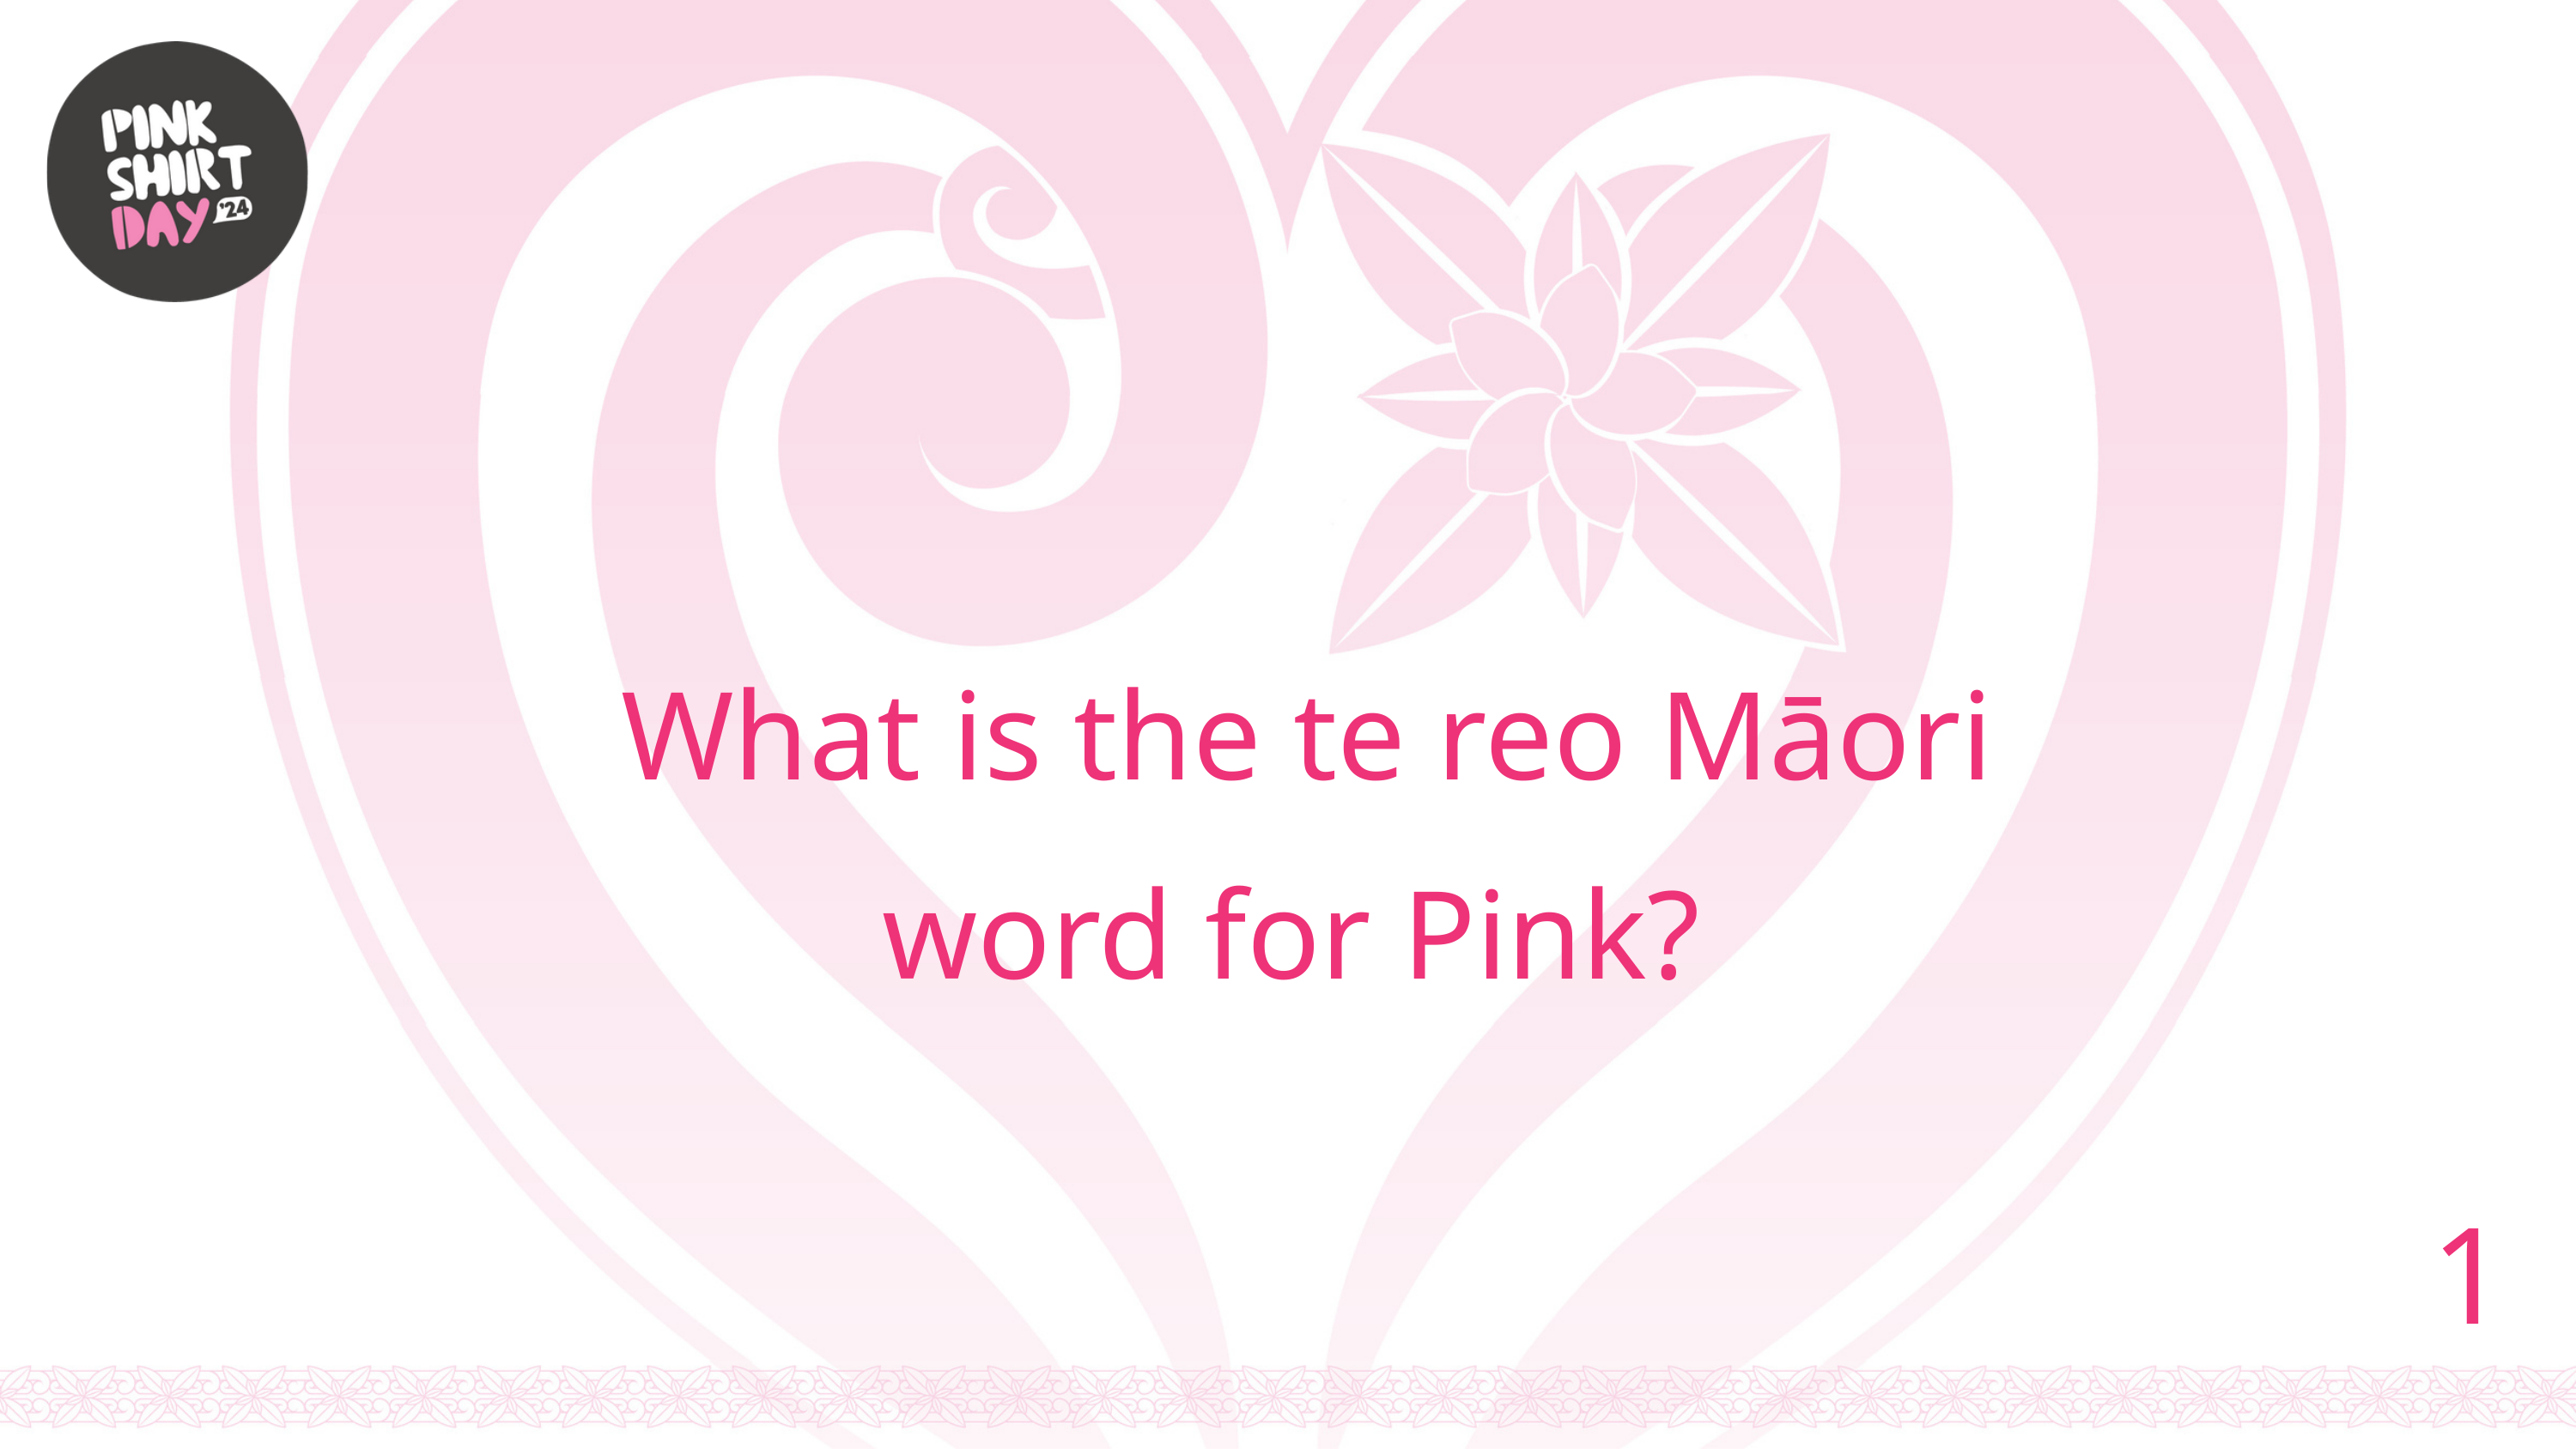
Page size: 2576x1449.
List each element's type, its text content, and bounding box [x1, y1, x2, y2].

text_box [46, 41, 308, 302]
text_box What is the te reo Māori word for Pink? [469, 605, 2146, 1004]
text_box [0, 0, 2576, 1449]
text_box 1 [2431, 1164, 2470, 1351]
